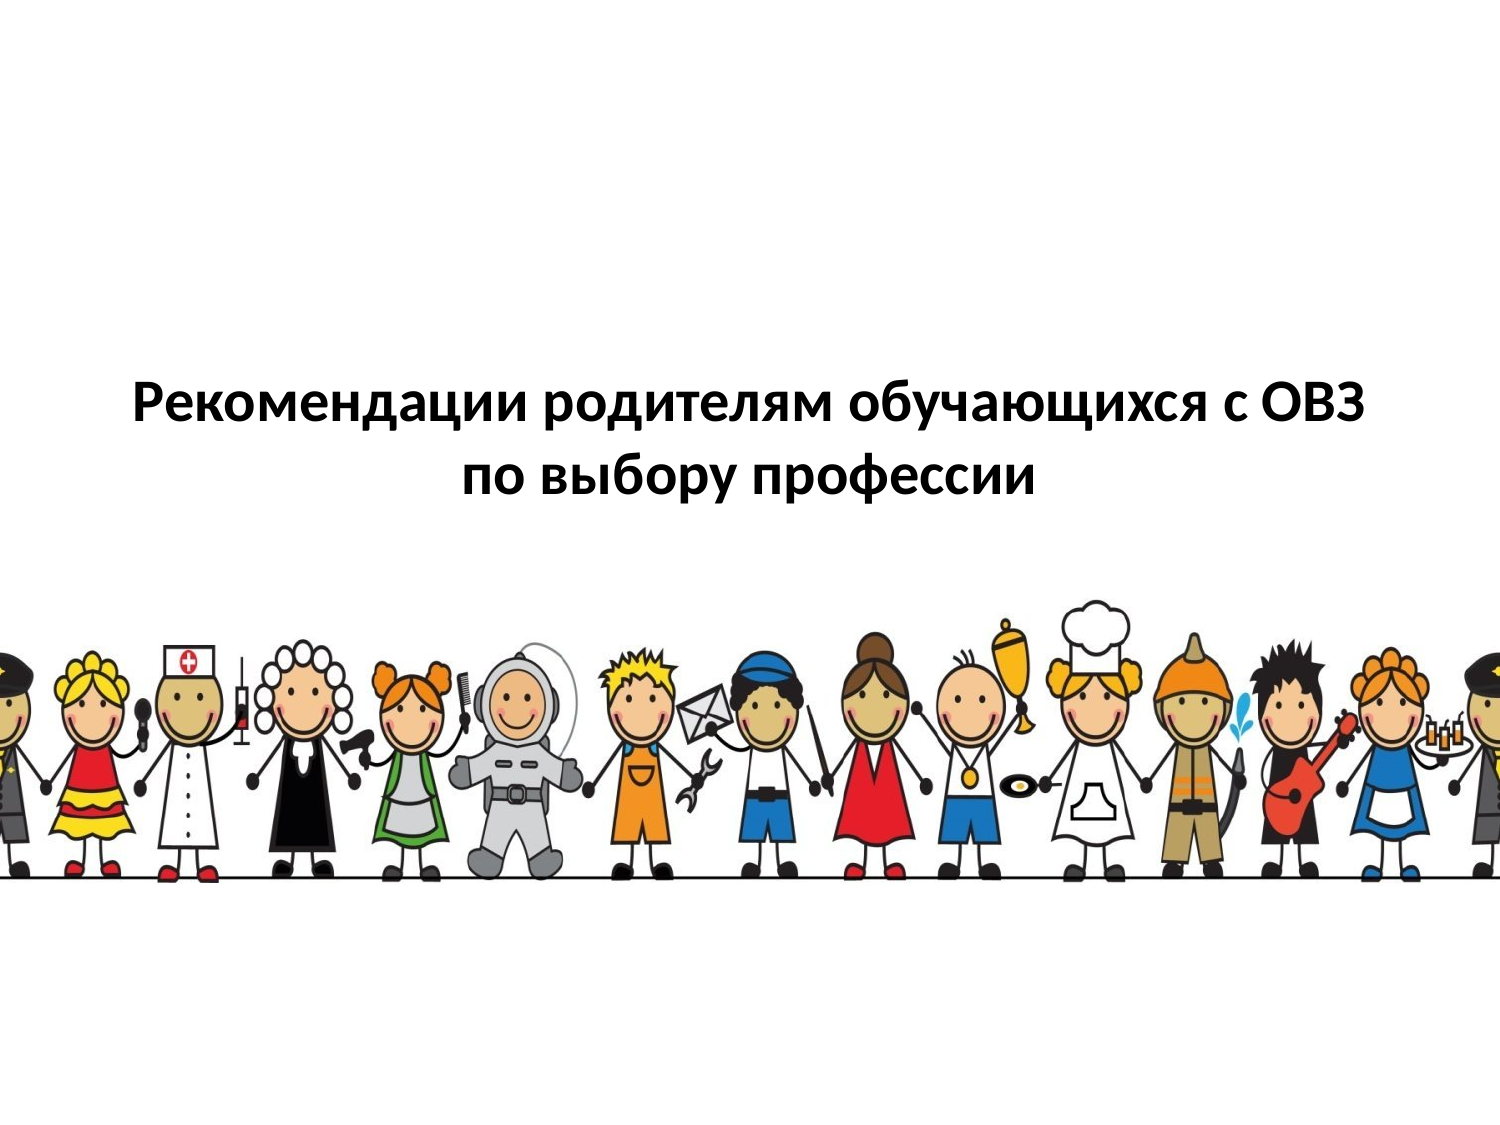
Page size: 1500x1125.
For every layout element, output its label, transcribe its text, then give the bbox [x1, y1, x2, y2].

picture [0, 407, 1500, 1125]
title Рекомендации родителям обучающихся с ОВЗ по выбору профессии [112, 349, 1388, 406]
